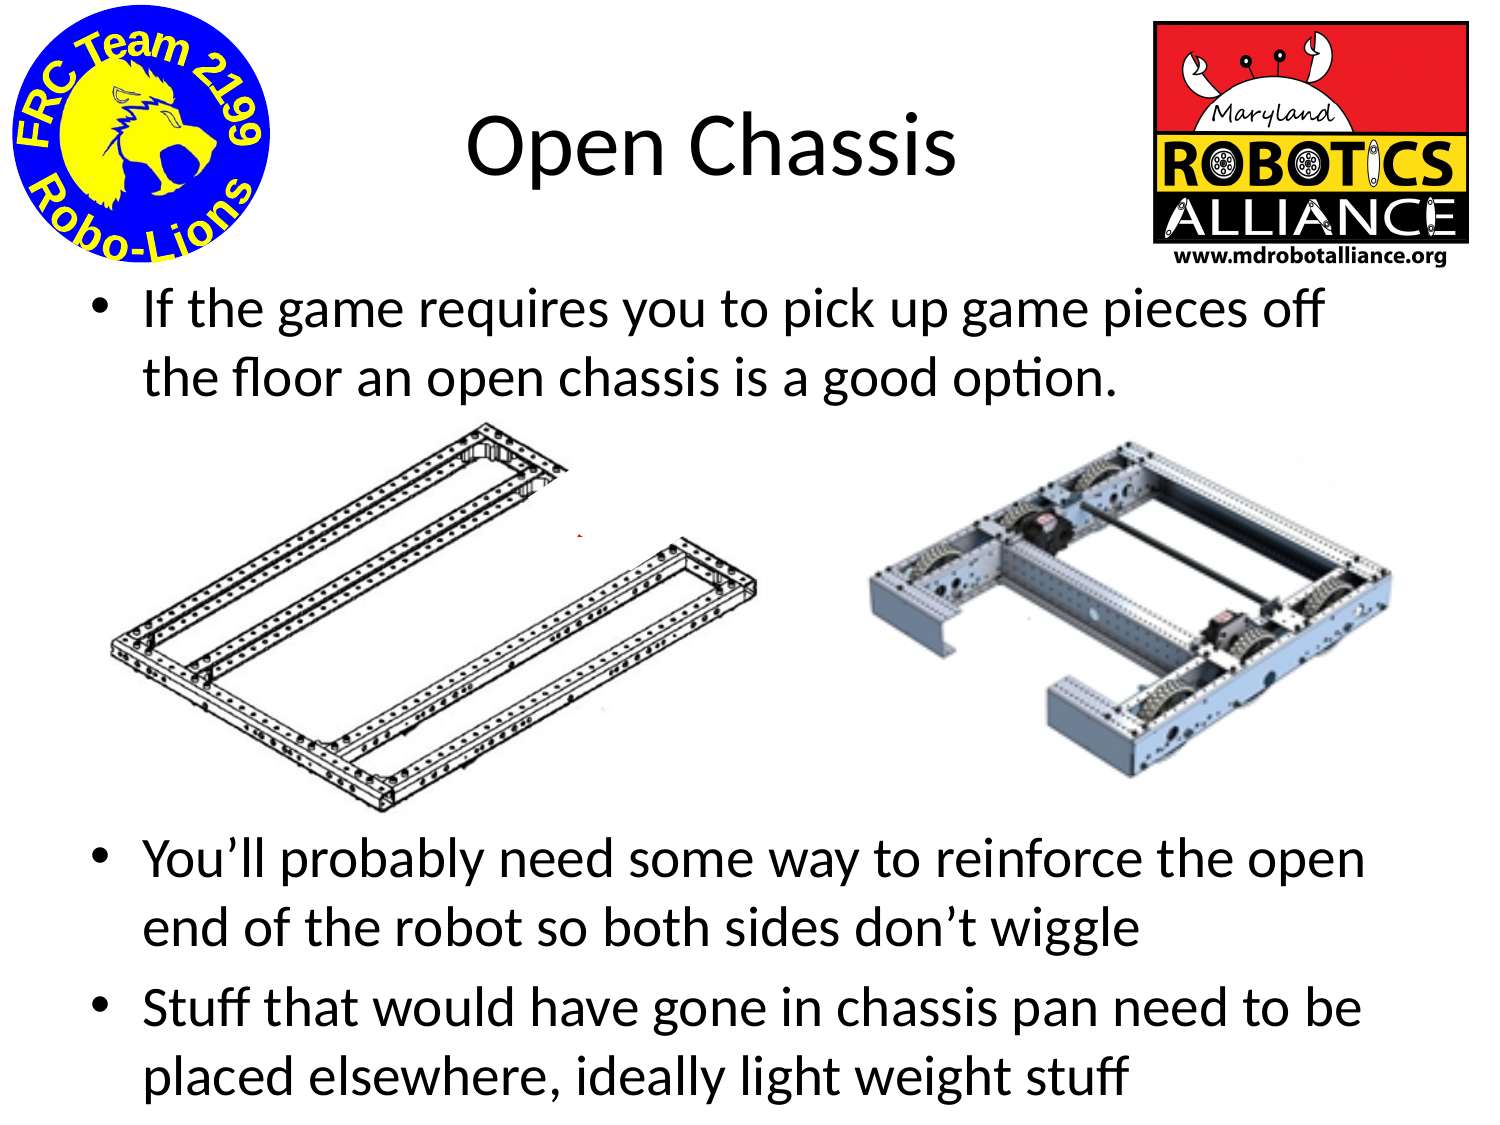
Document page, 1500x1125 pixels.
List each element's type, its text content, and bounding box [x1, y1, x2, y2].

picture [59, 53, 223, 215]
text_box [90, 389, 768, 841]
title Open Chassis [285, 45, 1140, 233]
picture [1153, 21, 1469, 268]
picture [821, 297, 1439, 916]
list If the game requires you to pick up game pieces off the floor an open chassis is a good option. You’ll probably need some way to reinforce the open end of the robot so both sides don’t wiggle Stuff that would have gone in chassis pan need to be placed elsewhere, ideally light weight stuff [75, 262, 1425, 1125]
